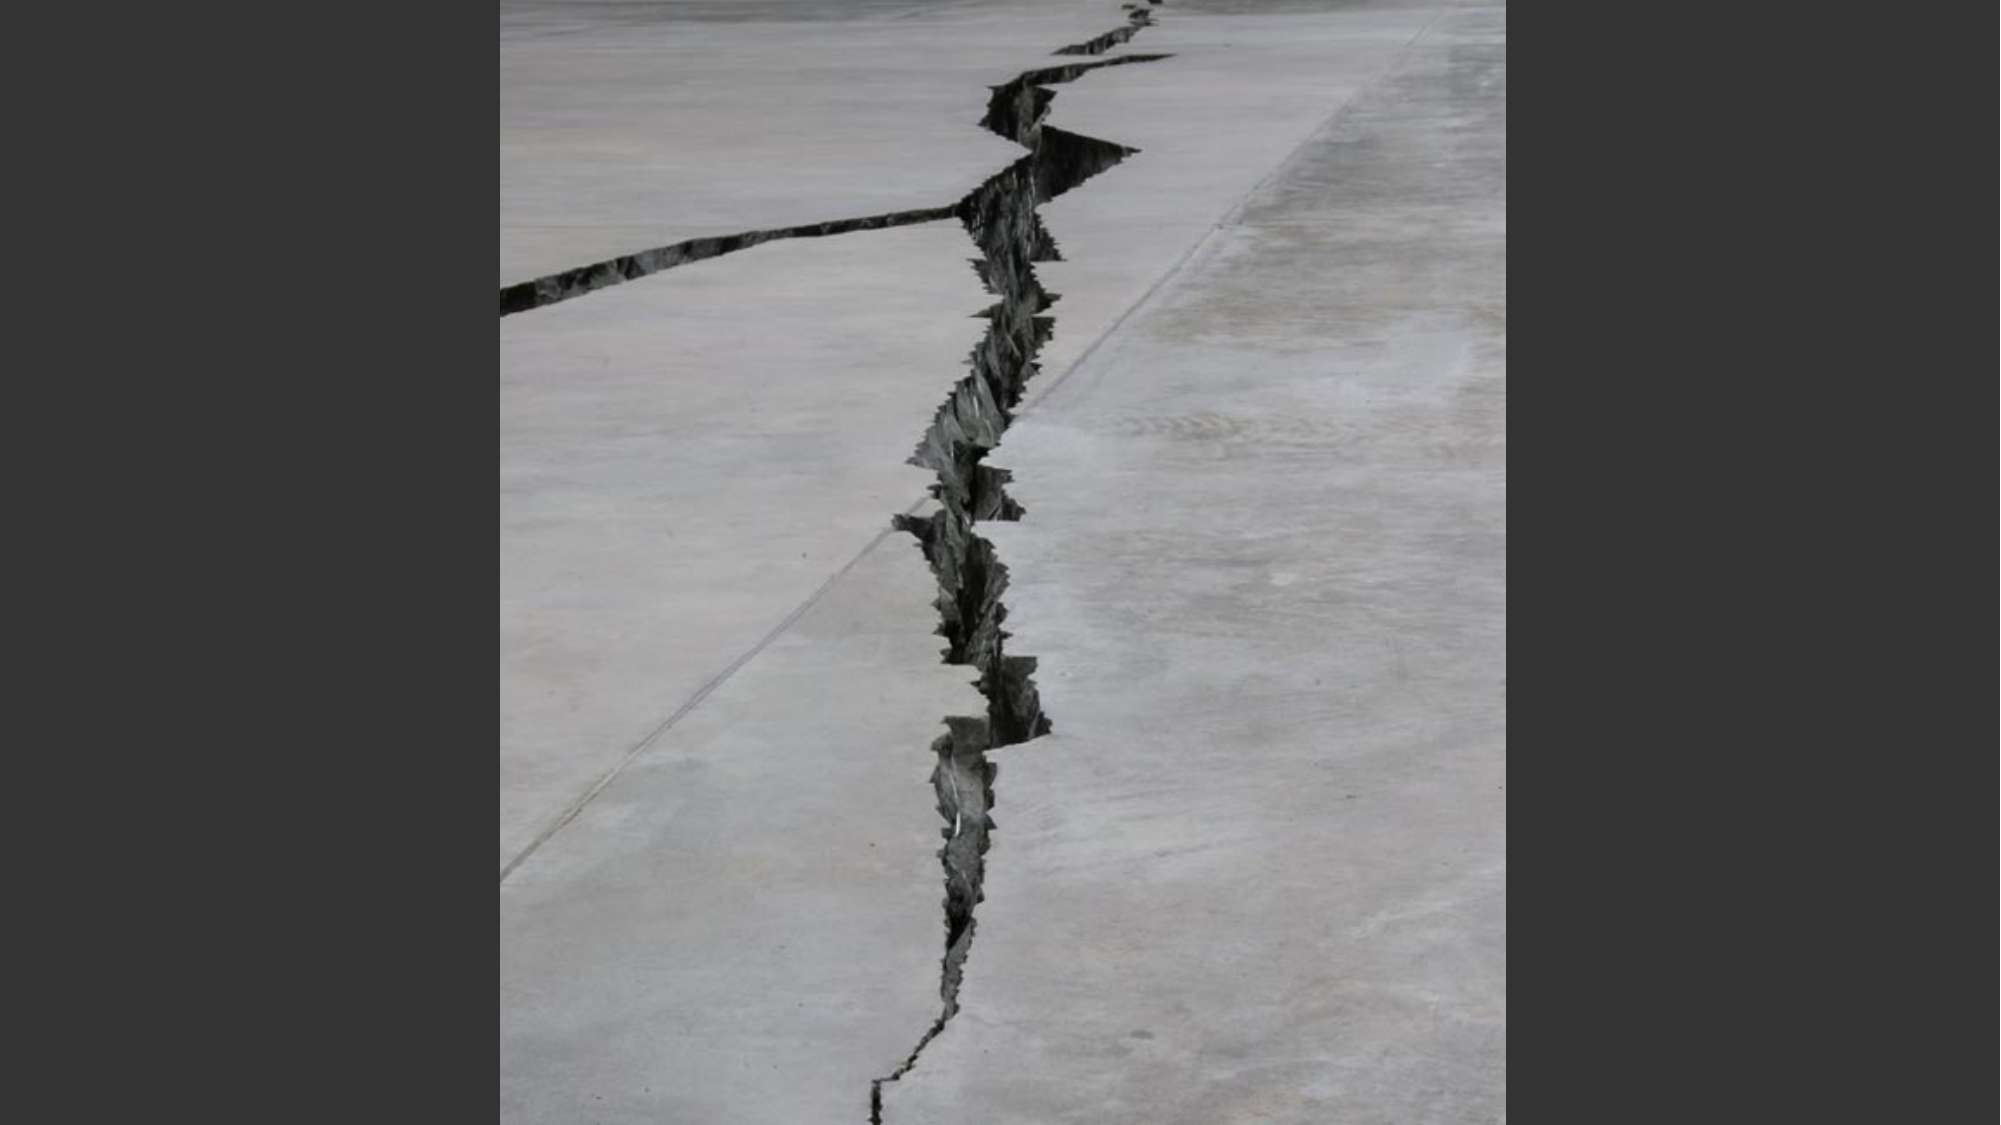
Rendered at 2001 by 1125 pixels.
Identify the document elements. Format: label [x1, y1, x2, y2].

picture [499, 0, 1506, 1125]
